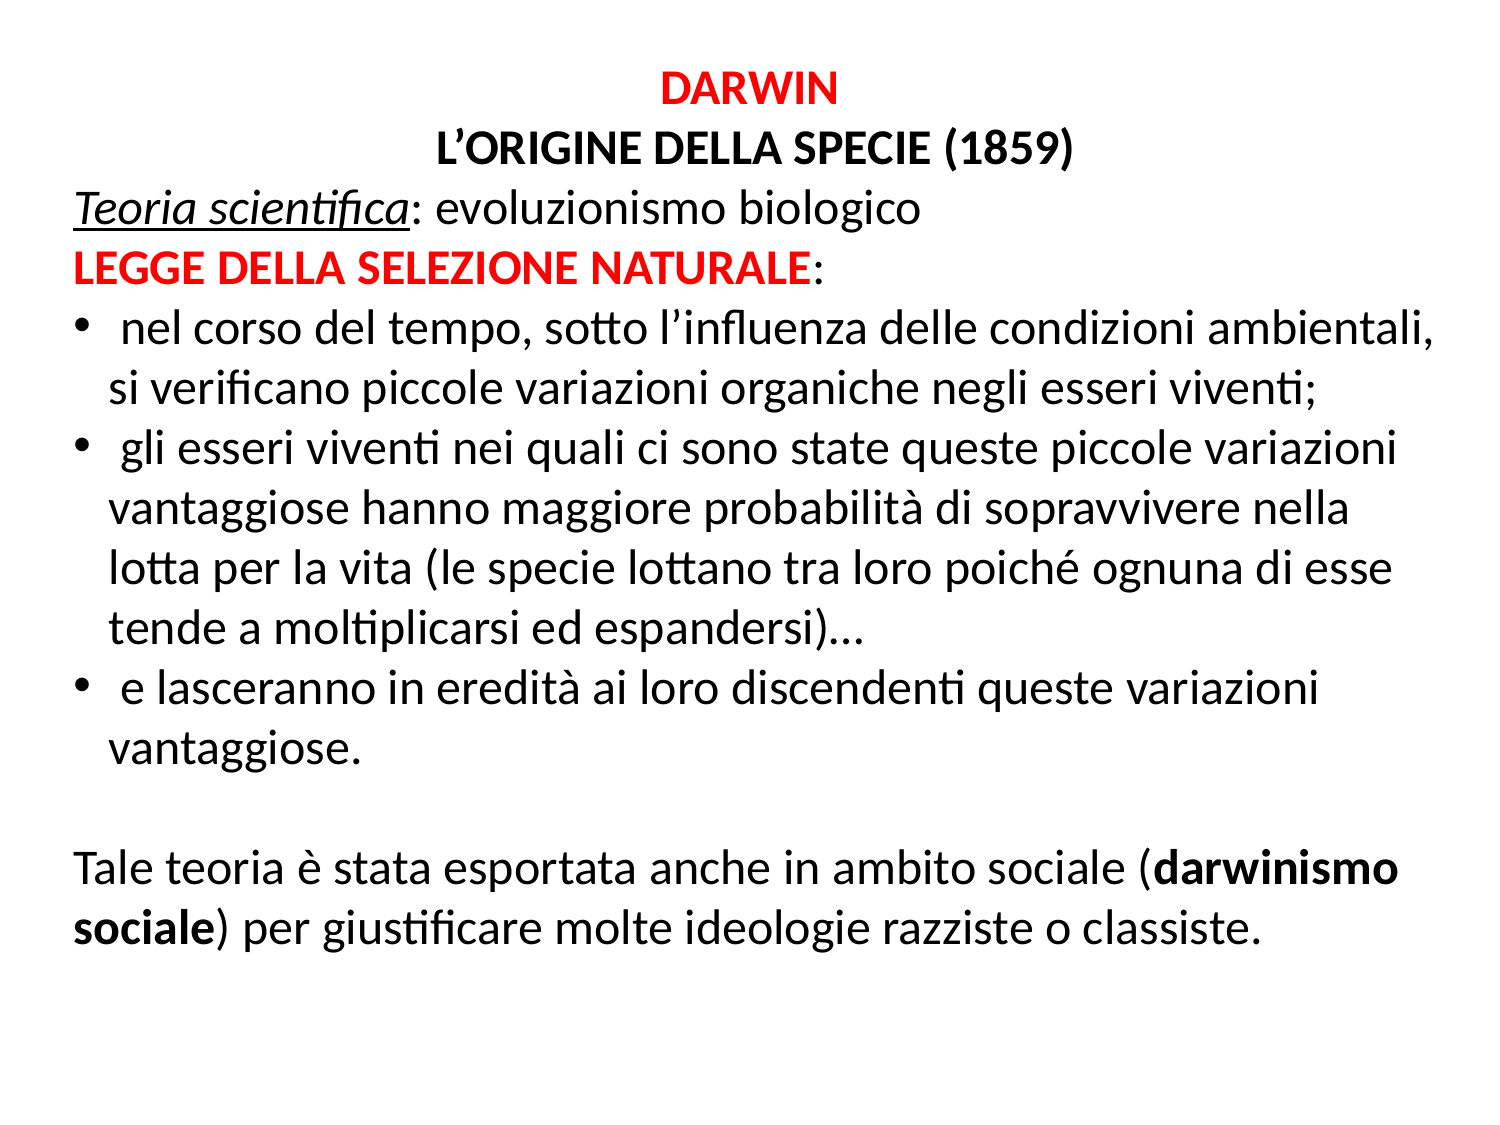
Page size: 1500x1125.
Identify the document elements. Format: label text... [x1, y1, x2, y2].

text_box DARWIN L’ORIGINE DELLA SPECIE (1859) Teoria scientifica: evoluzionismo biologico LEGGE DELLA SELEZIONE NATURALE: nel corso del tempo, sotto l’influenza delle condizioni ambientali, si verificano piccole variazioni organiche negli esseri viventi; gli esseri viventi nei quali ci sono state queste piccole variazioni vantaggiose hanno maggiore probabilità di sopravvivere nella lotta per la vita (le specie lottano tra loro poiché ognuna di esse tende a moltiplicarsi ed espandersi)… e lasceranno in eredità ai loro discendenti queste variazioni vantaggiose. Tale teoria è stata esportata anche in ambito sociale (darwinismo sociale) per giustificare molte ideologie razziste o classiste. [58, 46, 1453, 962]
